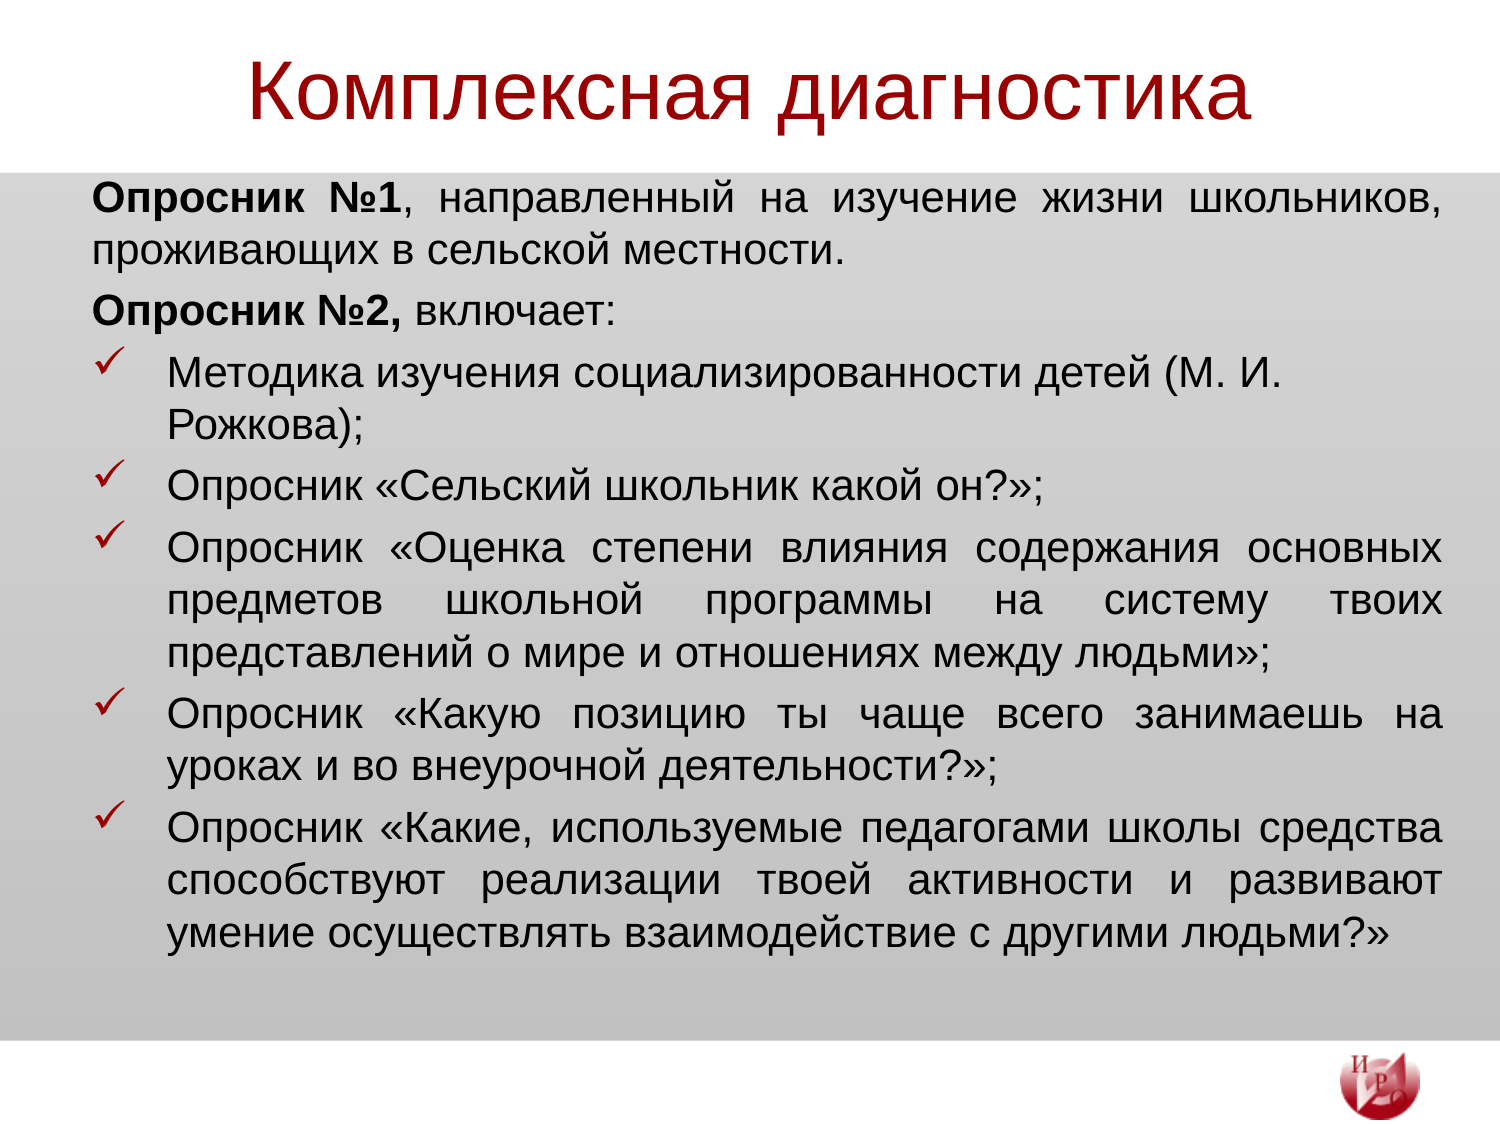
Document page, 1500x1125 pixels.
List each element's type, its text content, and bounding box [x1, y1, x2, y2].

title Комплексная диагностика [0, 0, 1500, 173]
picture [1340, 1040, 1420, 1120]
list Опросник №1, направленный на изучение жизни школьников, проживающих в сельской местности. Опросник №2, включает: Методика изучения социализированности детей (М. И. Рожкова); Опросник «Сельский школьник какой он?»; Опросник «Оценка степени влияния содержания основных предметов школьной программы на систему твоих представлений о мире и отношениях между людьми»; Опросник «Какую позицию ты чаще всего занимаешь на уроках и во внеурочной деятельности?»; Опросник «Какие, используемые педагогами школы средства способствуют реализации твоей активности и развивают умение осуществлять взаимодействие с другими людьми?» [76, 160, 1459, 1036]
